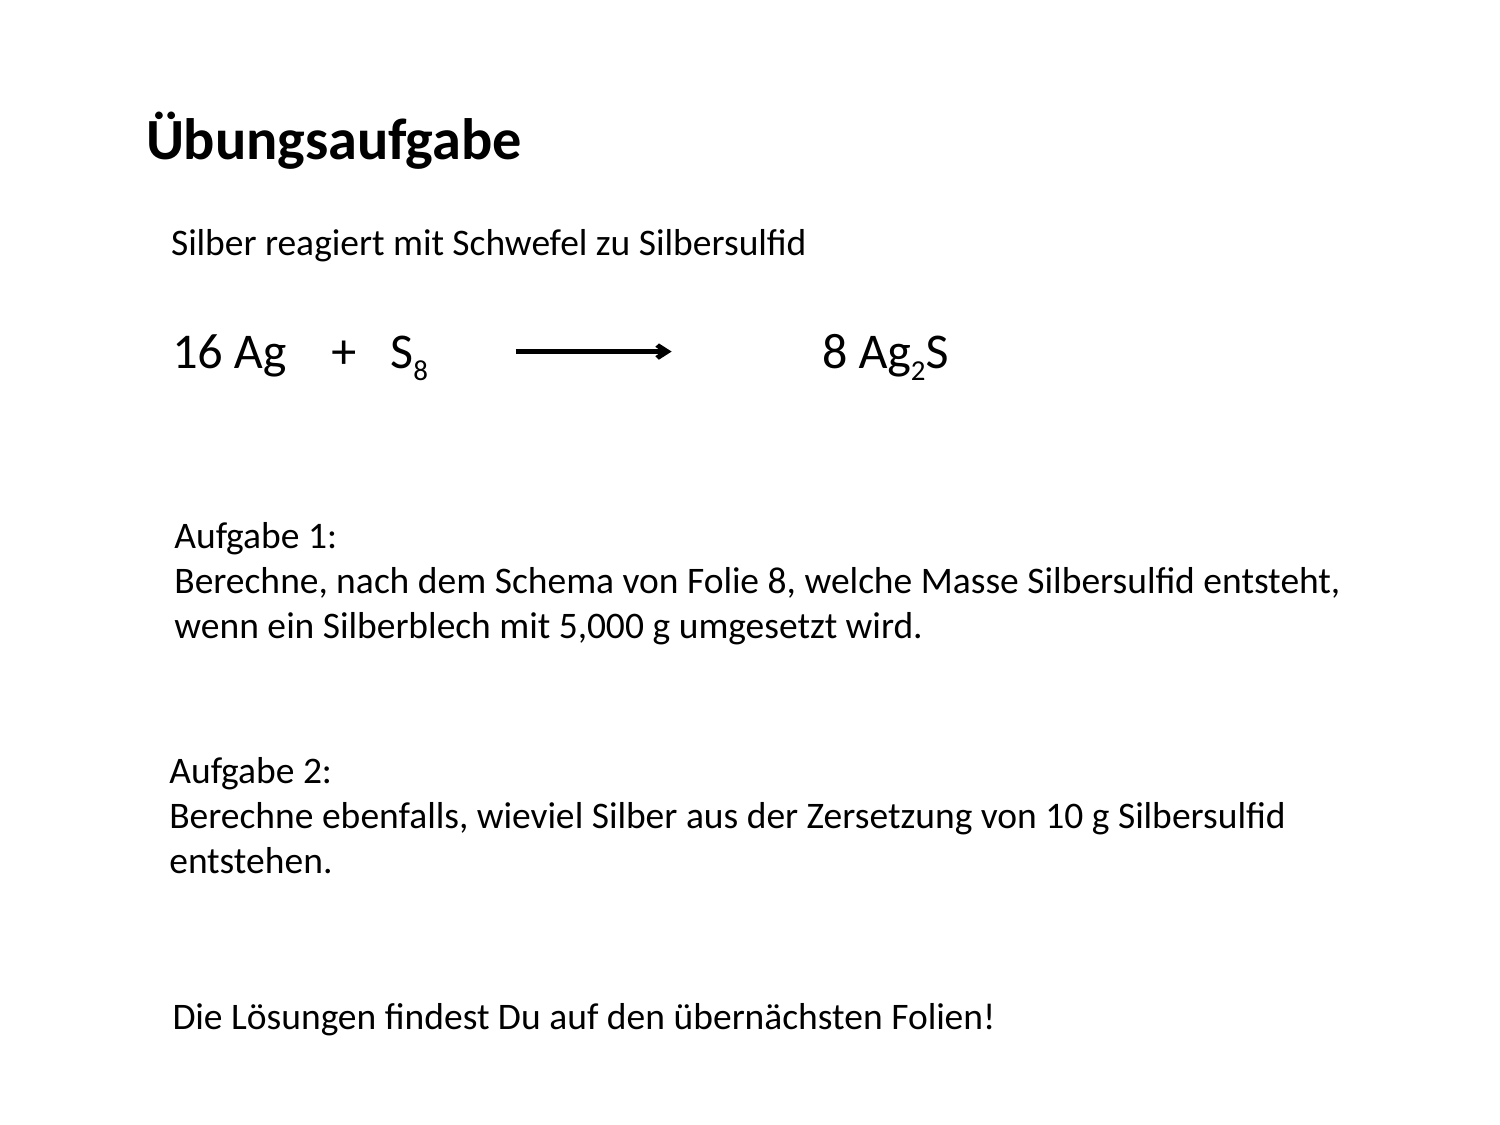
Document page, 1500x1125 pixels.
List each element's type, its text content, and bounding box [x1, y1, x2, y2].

text_box Aufgabe 1: Berechne, nach dem Schema von Folie 8, welche Masse Silbersulfid entsteht, wenn ein Silberblech mit 5,000 g umgesetzt wird. [159, 503, 1366, 654]
text_box Die Lösungen findest Du auf den übernächsten Folien! [157, 984, 1020, 1045]
text_box 16 Ag + S8 8 Ag2S [157, 310, 1155, 394]
text_box Silber reagiert mit Schwefel zu Silbersulfid [156, 210, 823, 271]
text_box Übungsaufgabe [131, 93, 537, 179]
text_box Aufgabe 2: Berechne ebenfalls, wieviel Silber aus der Zersetzung von 10 g Silbersulfid entstehen. [154, 738, 1303, 888]
